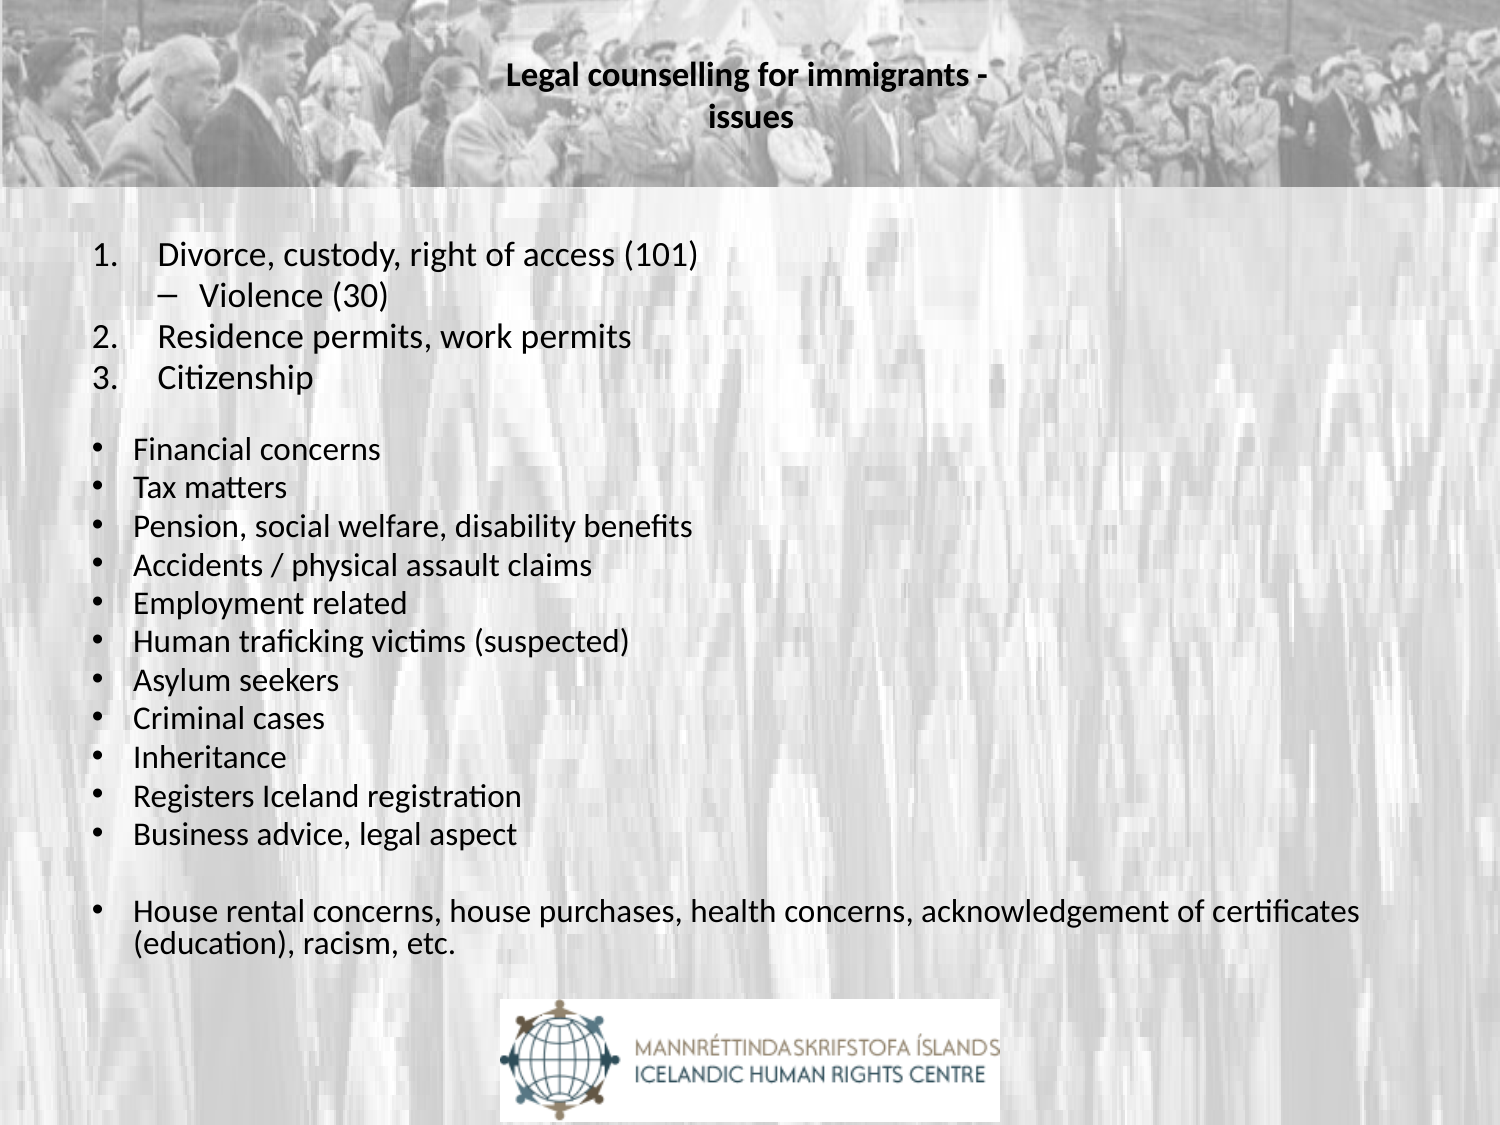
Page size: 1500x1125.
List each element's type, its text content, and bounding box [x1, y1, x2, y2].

list Divorce, custody, right of access (101) Violence (30) Residence permits, work permits Citizenship Financial concerns Tax matters Pension, social welfare, disability benefits Accidents / physical assault claims Employment related Human traficking victims (suspected) Asylum seekers Criminal cases Inheritance Registers Iceland registration Business advice, legal aspect House rental concerns, house purchases, health concerns, acknowledgement of certificates (education), racism, etc. [76, 231, 1425, 976]
picture [500, 999, 1000, 1122]
title Legal counselling for immigrants - issues [2, 0, 1500, 187]
